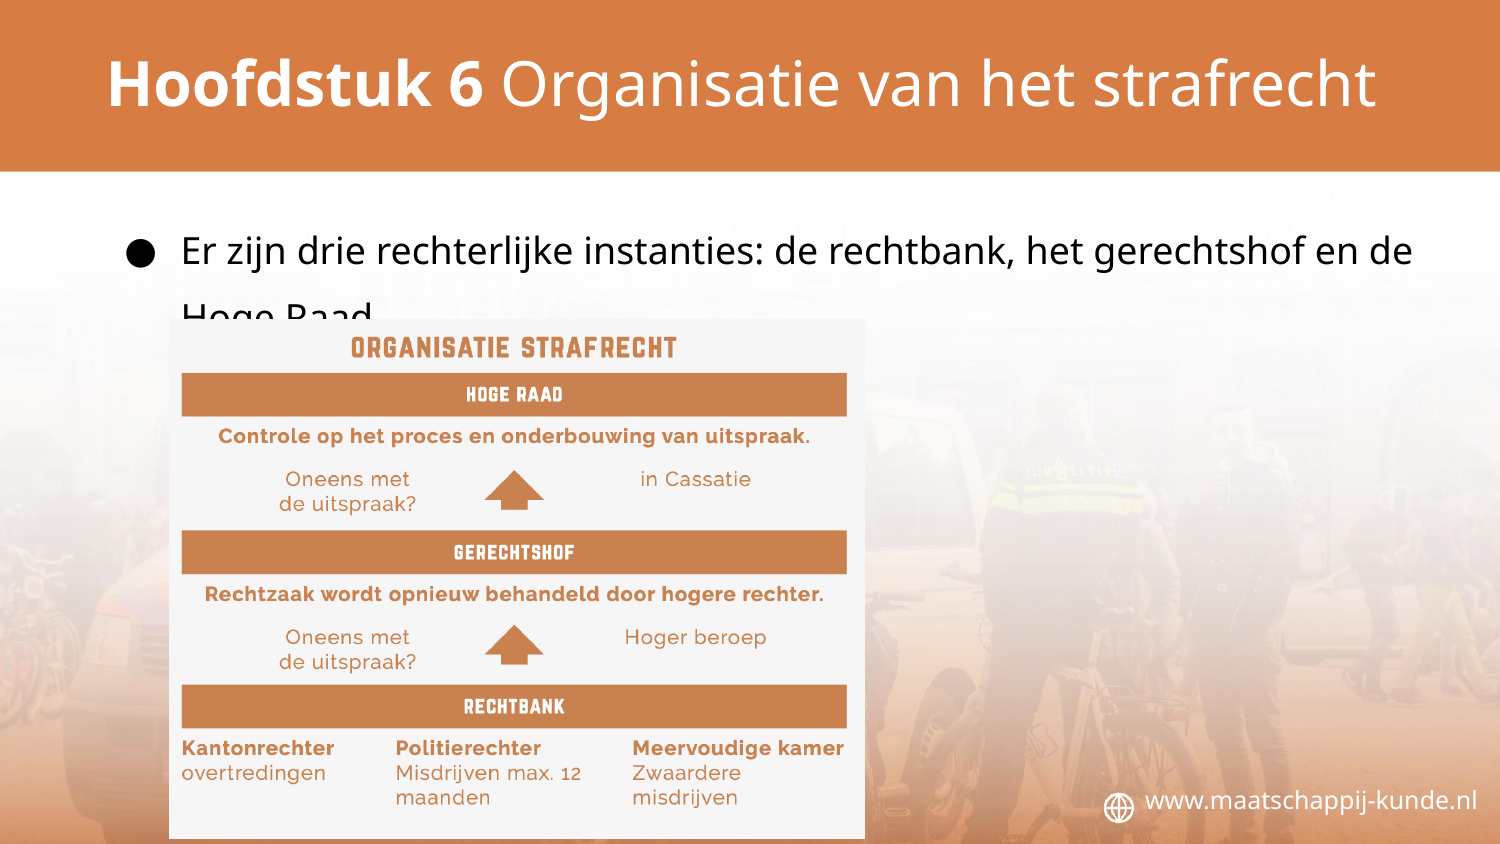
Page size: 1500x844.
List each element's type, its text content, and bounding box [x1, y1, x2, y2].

text_box www.maatschappij-kunde.nl [1137, 777, 1500, 839]
text_box Er zijn drie rechterlijke instanties: de rechtbank, het gerechtshof en de Hoge Raad. [98, 196, 1443, 827]
picture [0, 0, 1500, 844]
title Hoofdstuk 6 Organisatie van het strafrecht [98, 33, 1409, 139]
